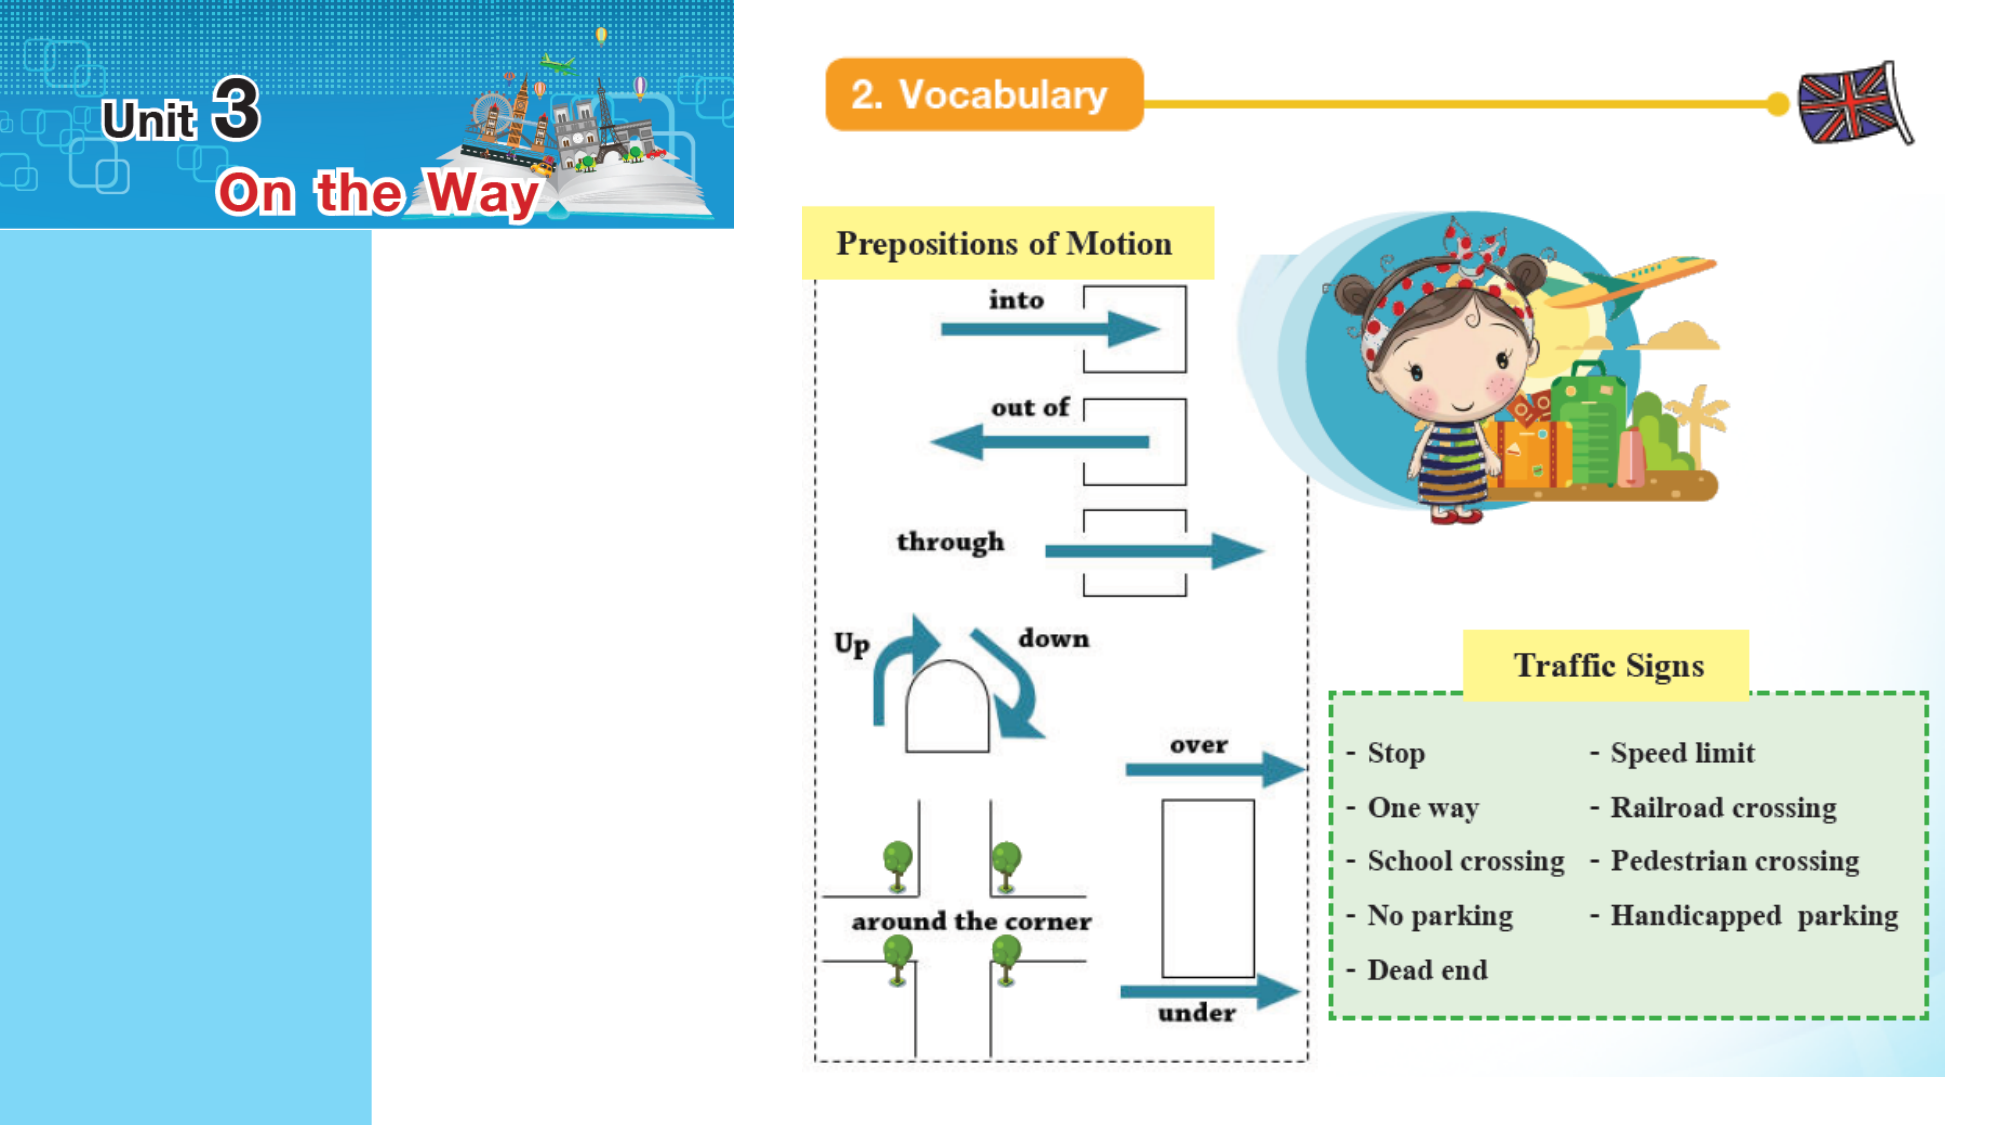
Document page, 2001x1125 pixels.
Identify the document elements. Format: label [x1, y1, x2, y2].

picture [0, 0, 734, 230]
picture [802, 194, 1945, 1077]
picture [815, 38, 1932, 159]
text_box [0, 230, 373, 1125]
